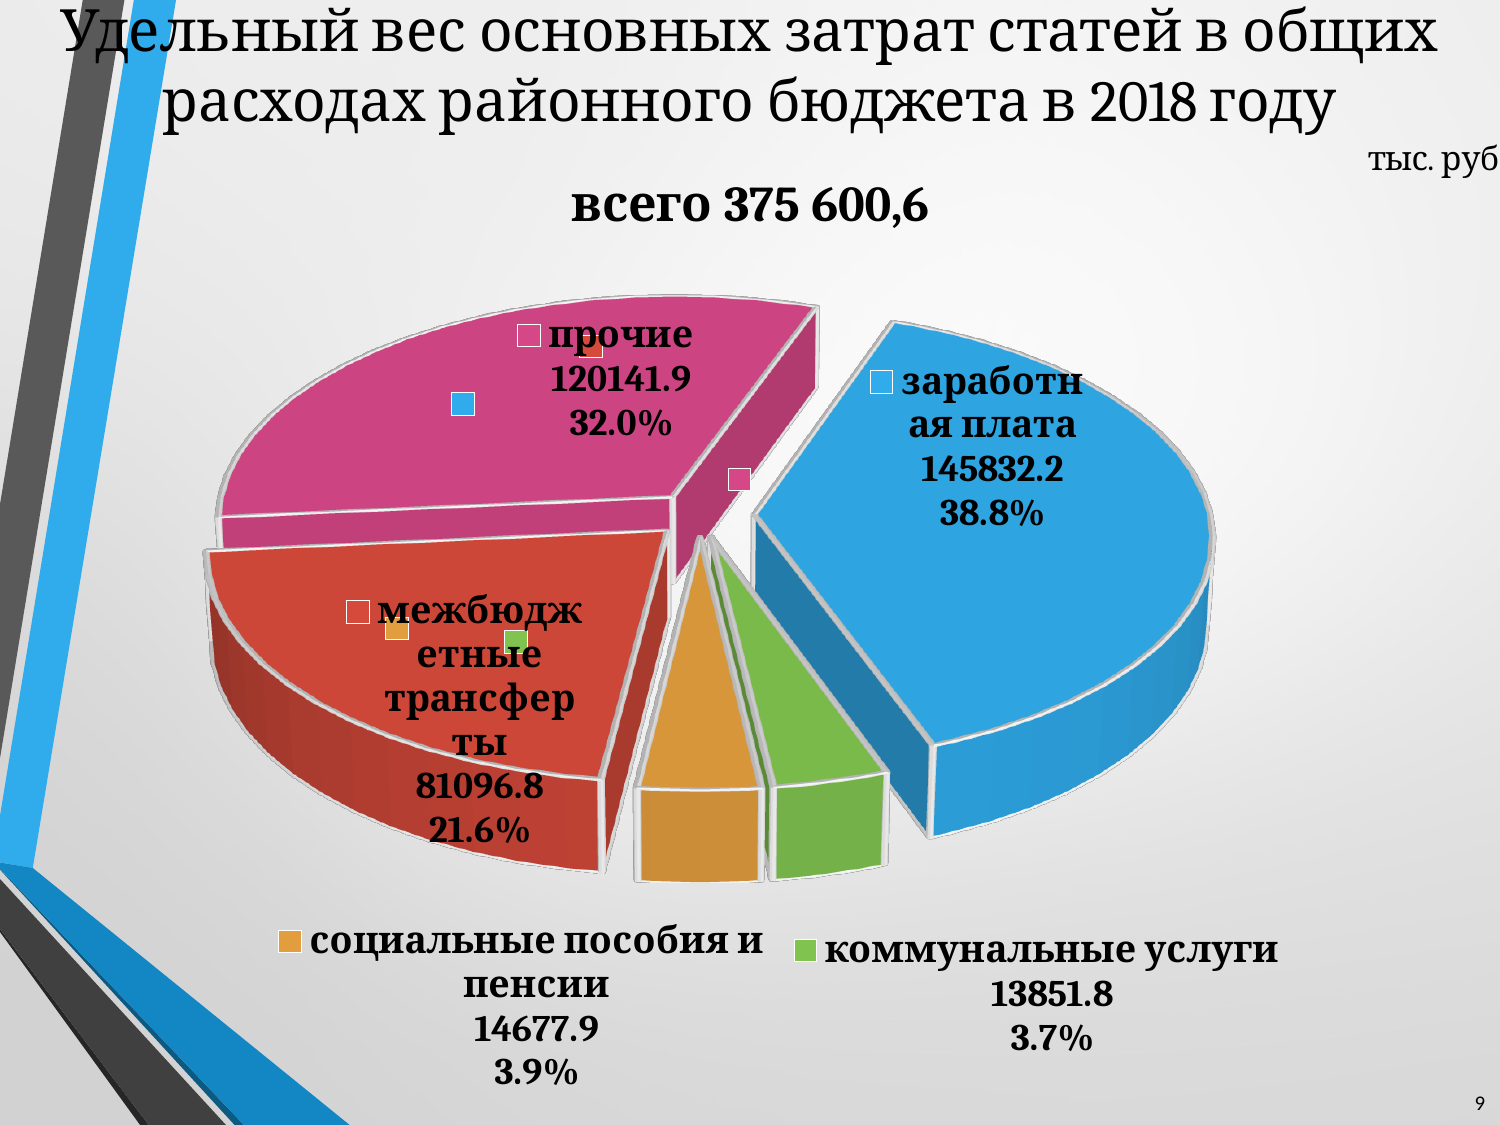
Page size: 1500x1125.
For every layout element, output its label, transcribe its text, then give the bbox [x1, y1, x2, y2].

title Удельный вес основных затрат статей в общих расходах районного бюджета в 2018 году [0, 0, 1500, 127]
chart [0, 133, 1500, 1125]
